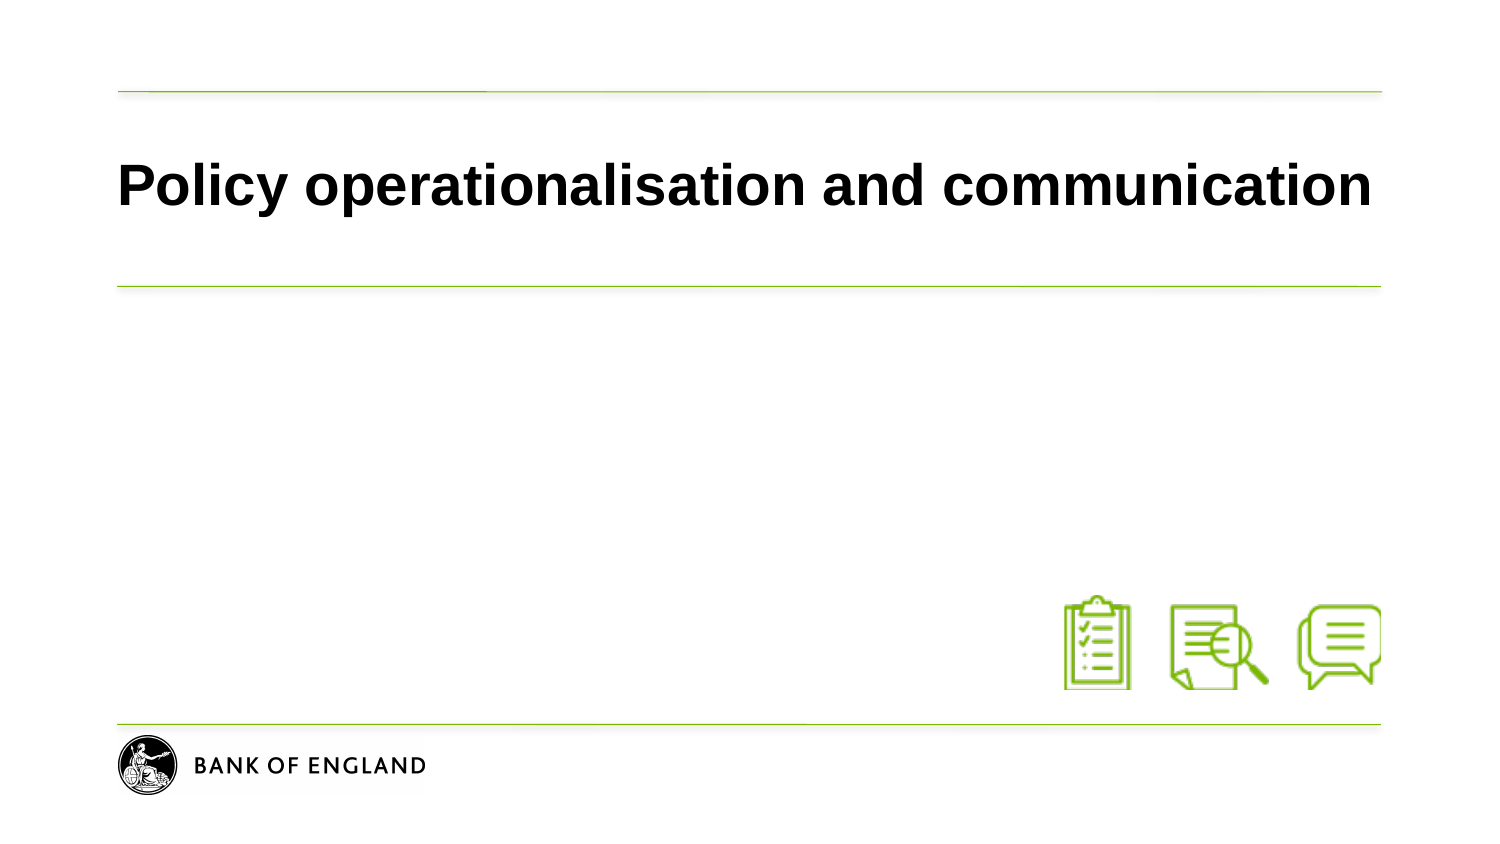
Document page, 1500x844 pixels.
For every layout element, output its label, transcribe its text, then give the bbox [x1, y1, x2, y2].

title Policy operationalisation and communication [116, 137, 1409, 226]
picture [118, 735, 425, 795]
picture [1064, 595, 1382, 690]
